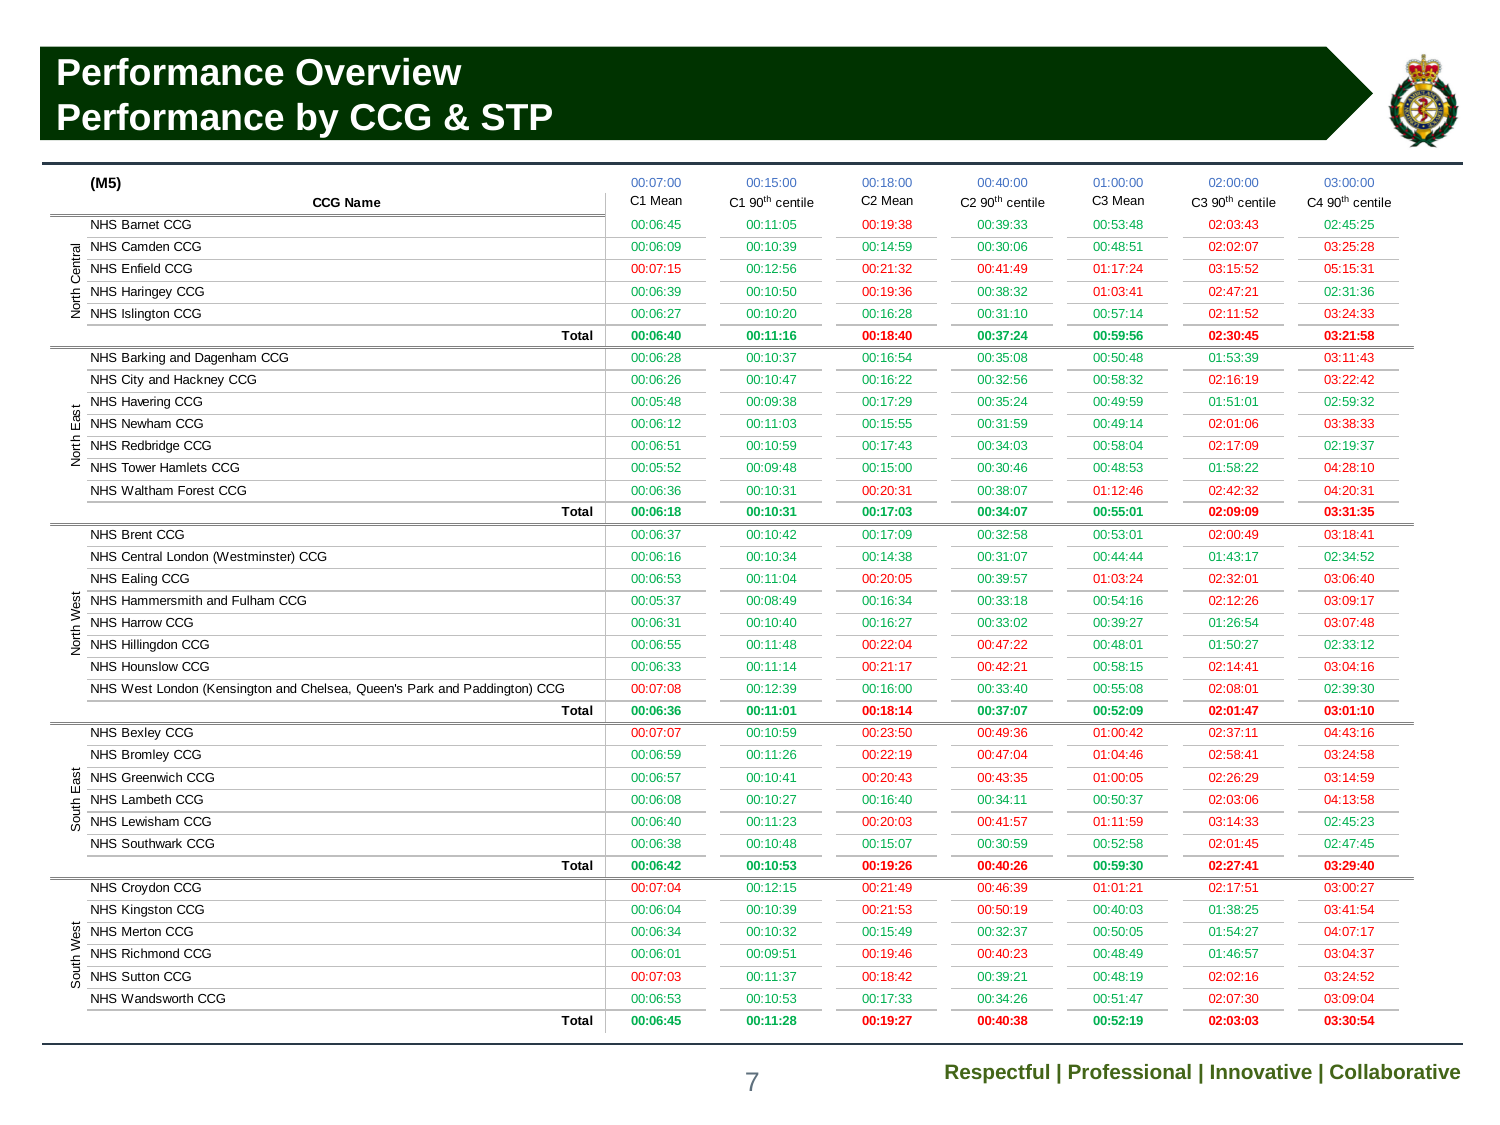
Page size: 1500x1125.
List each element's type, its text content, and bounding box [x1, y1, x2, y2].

picture [49, 172, 1415, 1034]
text_box Performance Overview Performance by CCG & STP [41, 47, 1372, 140]
picture [1378, 46, 1471, 159]
